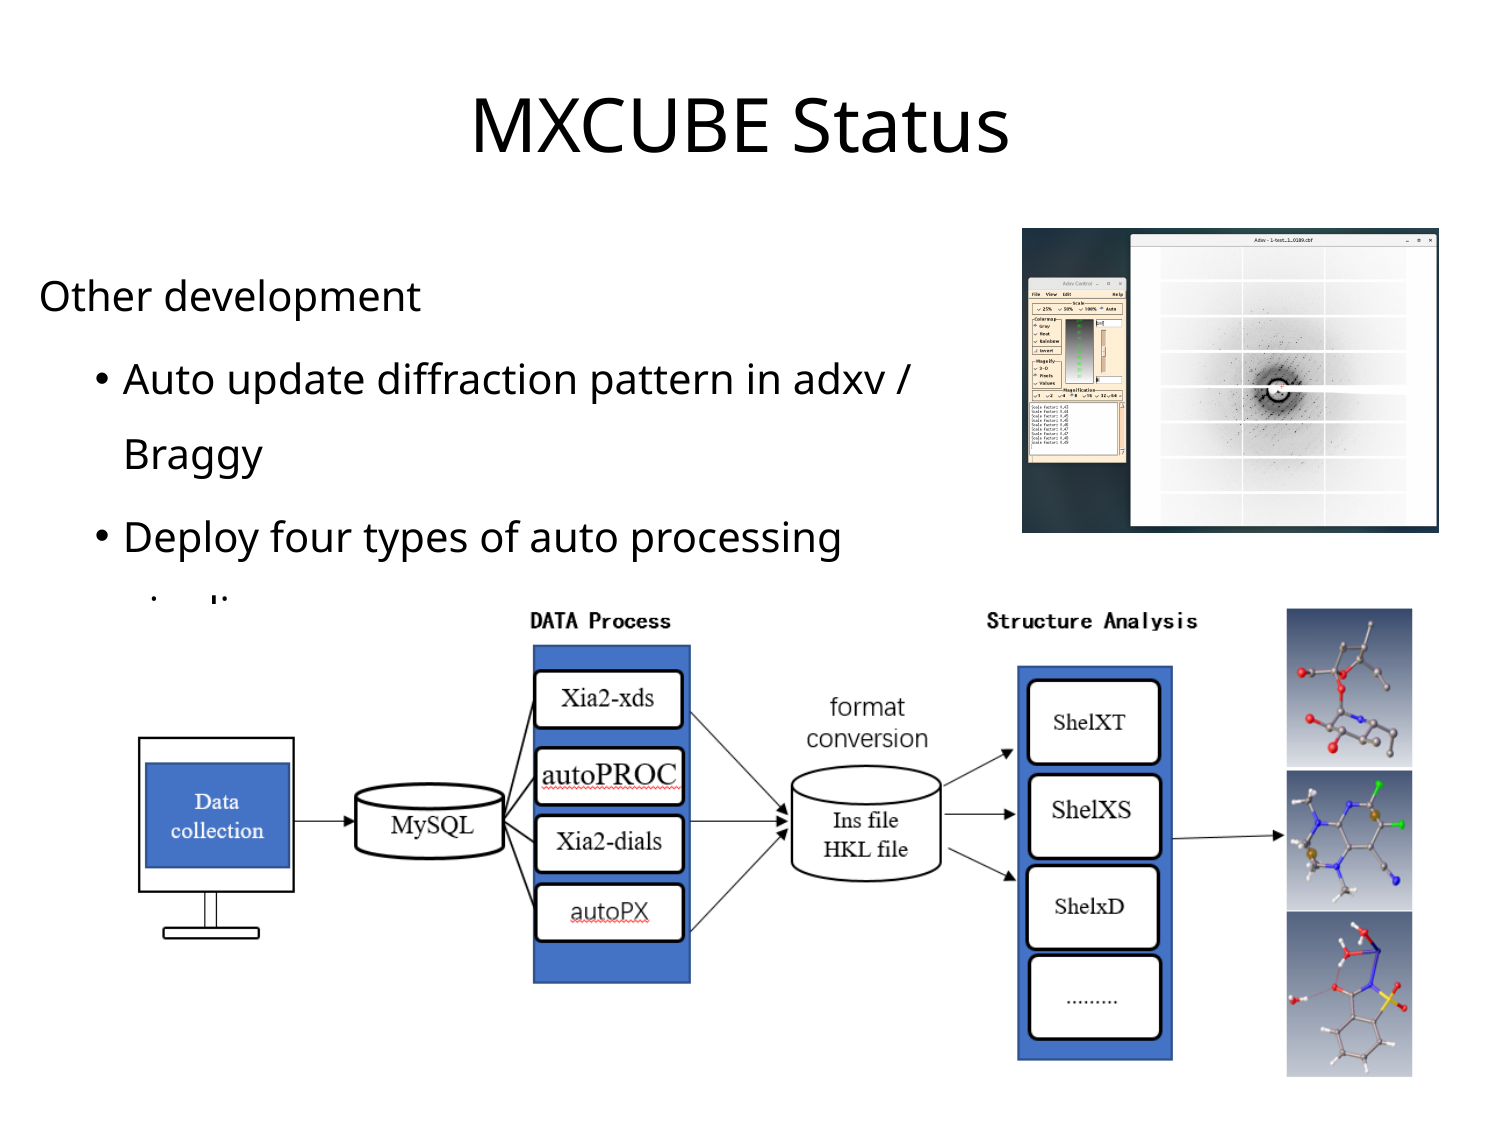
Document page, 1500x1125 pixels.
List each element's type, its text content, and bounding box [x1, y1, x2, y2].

picture [123, 604, 1439, 1098]
title MXCUBE Status [103, 76, 1397, 181]
list Other development Auto update diffraction pattern in adxv / Braggy Deploy four types of auto processing pipeline [23, 267, 1009, 494]
picture [1022, 228, 1439, 533]
